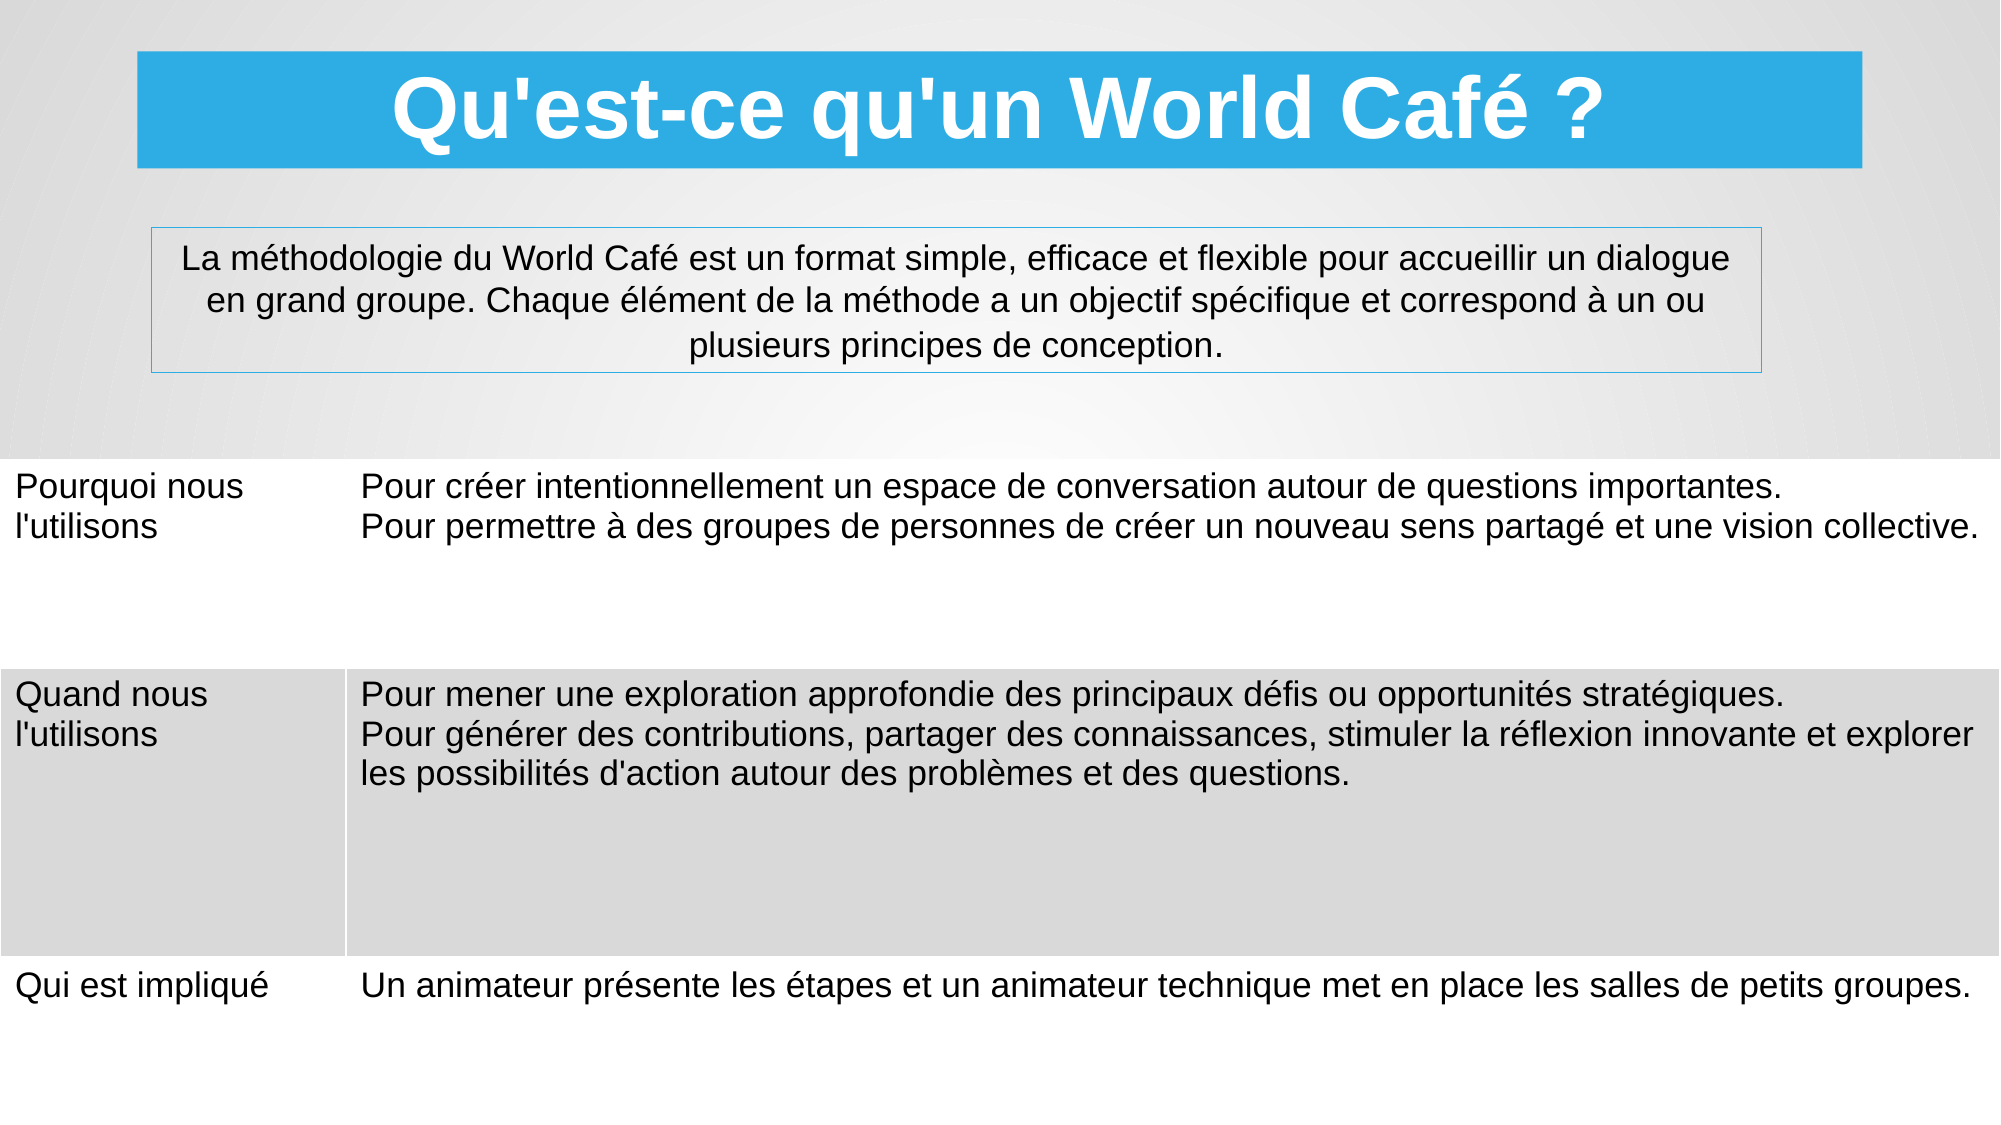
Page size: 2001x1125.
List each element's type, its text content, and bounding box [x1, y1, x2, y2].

table_cell Quand nous l'utilisons [1, 669, 345, 956]
table_header Pour créer intentionnellement un espace de conversation autour de questions importantes. Pour permettre à des groupes de personnes de créer un nouveau sens partagé et une vision collective. [347, 459, 1999, 664]
table_header Pourquoi nous l'utilisons [1, 459, 345, 664]
text_box La méthodologie du World Café est un format simple, efficace et flexible pour accueillir un dialogue en grand groupe. Chaque élément de la méthode a un objectif spécifique et correspond à un ou plusieurs principes de conception. [151, 227, 1762, 373]
table_cell Pour mener une exploration approfondie des principaux défis ou opportunités stratégiques. Pour générer des contributions, partager des connaissances, stimuler la réflexion innovante et explorer les possibilités d'action autour des problèmes et des questions. [347, 669, 1999, 956]
text_box Qu'est-ce qu'un World Café ? [137, 51, 1863, 169]
table_cell Qui est impliqué [1, 958, 345, 1124]
table_cell Un animateur présente les étapes et un animateur technique met en place les salles de petits groupes. [347, 958, 1999, 1124]
